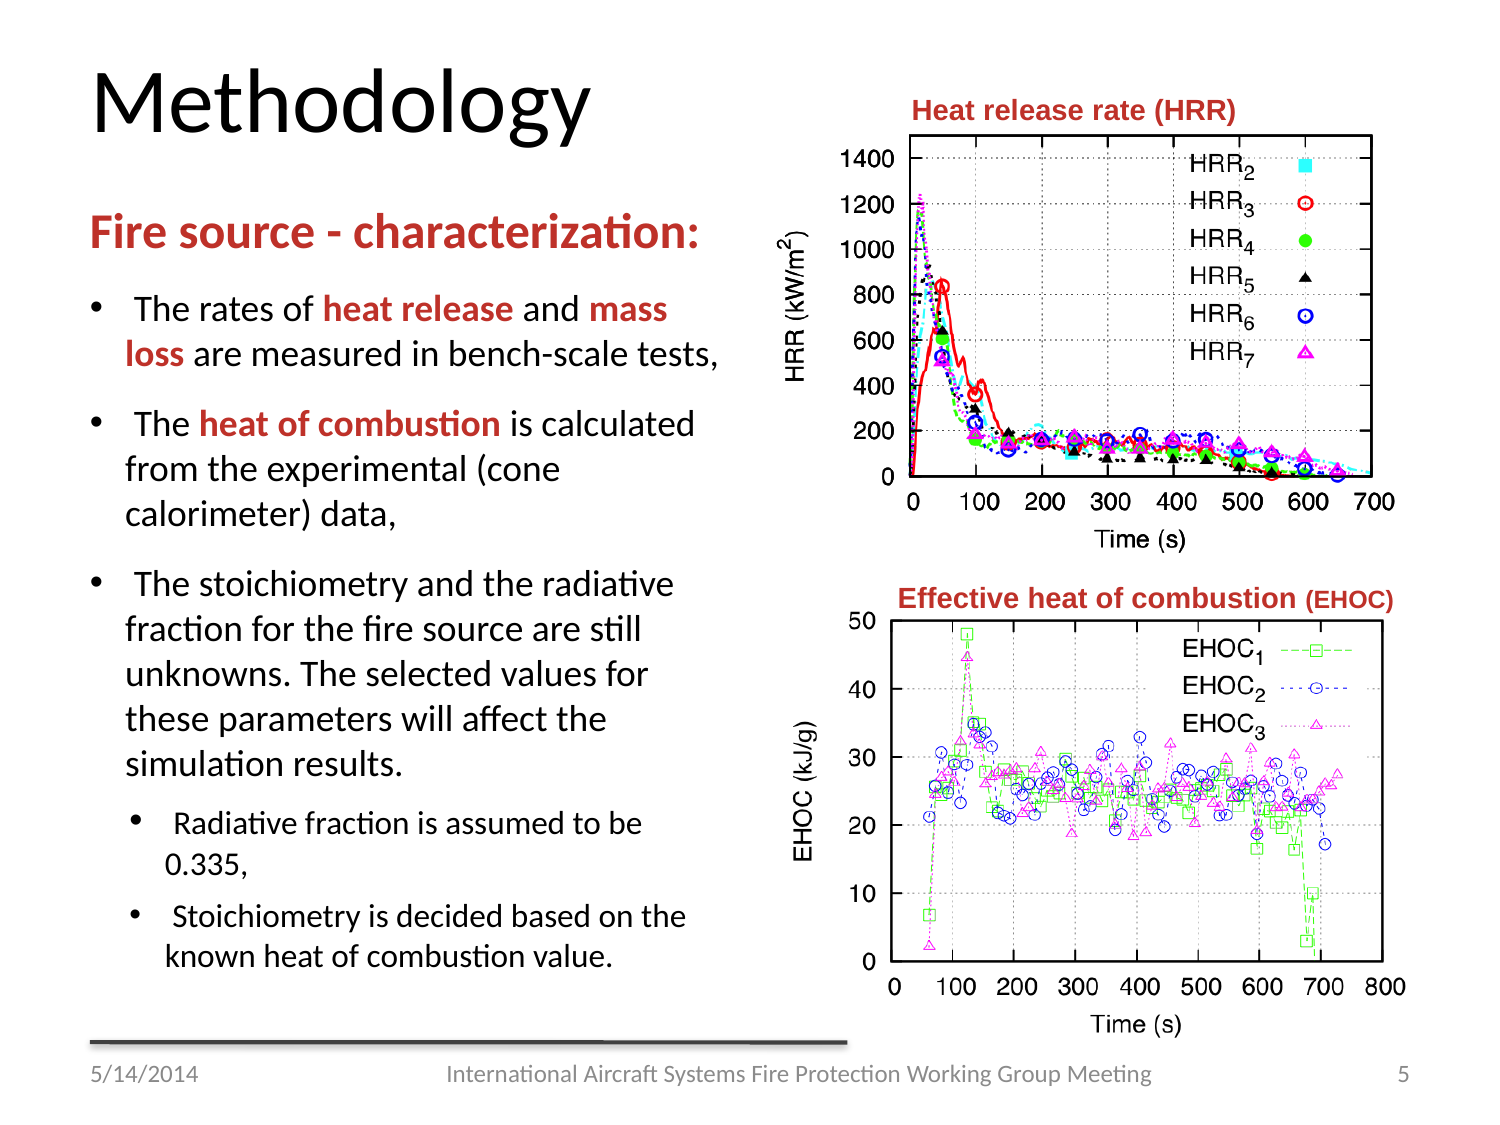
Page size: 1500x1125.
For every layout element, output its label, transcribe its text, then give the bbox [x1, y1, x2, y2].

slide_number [75, 1043, 425, 1103]
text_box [772, 83, 1396, 556]
footer International Aircraft Systems Fire Protection Working Group Meeting [425, 1050, 1175, 1103]
title Methodology [75, 2, 1425, 190]
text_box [782, 571, 1420, 1041]
slide_number 5 [1175, 1042, 1425, 1103]
text_box Fire source - characterization: The rates of heat release and mass loss are measured in bench-scale tests, The heat of combustion is calculated from the experimental (cone calorimeter) data, The stoichiometry and the radiative fraction for the fire source are still unknowns. The selected values for these parameters will affect the simulation results. Radiative fraction is assumed to be 0.335, Stoichiometry is decided based on the known heat of combustion value. [75, 191, 737, 1043]
